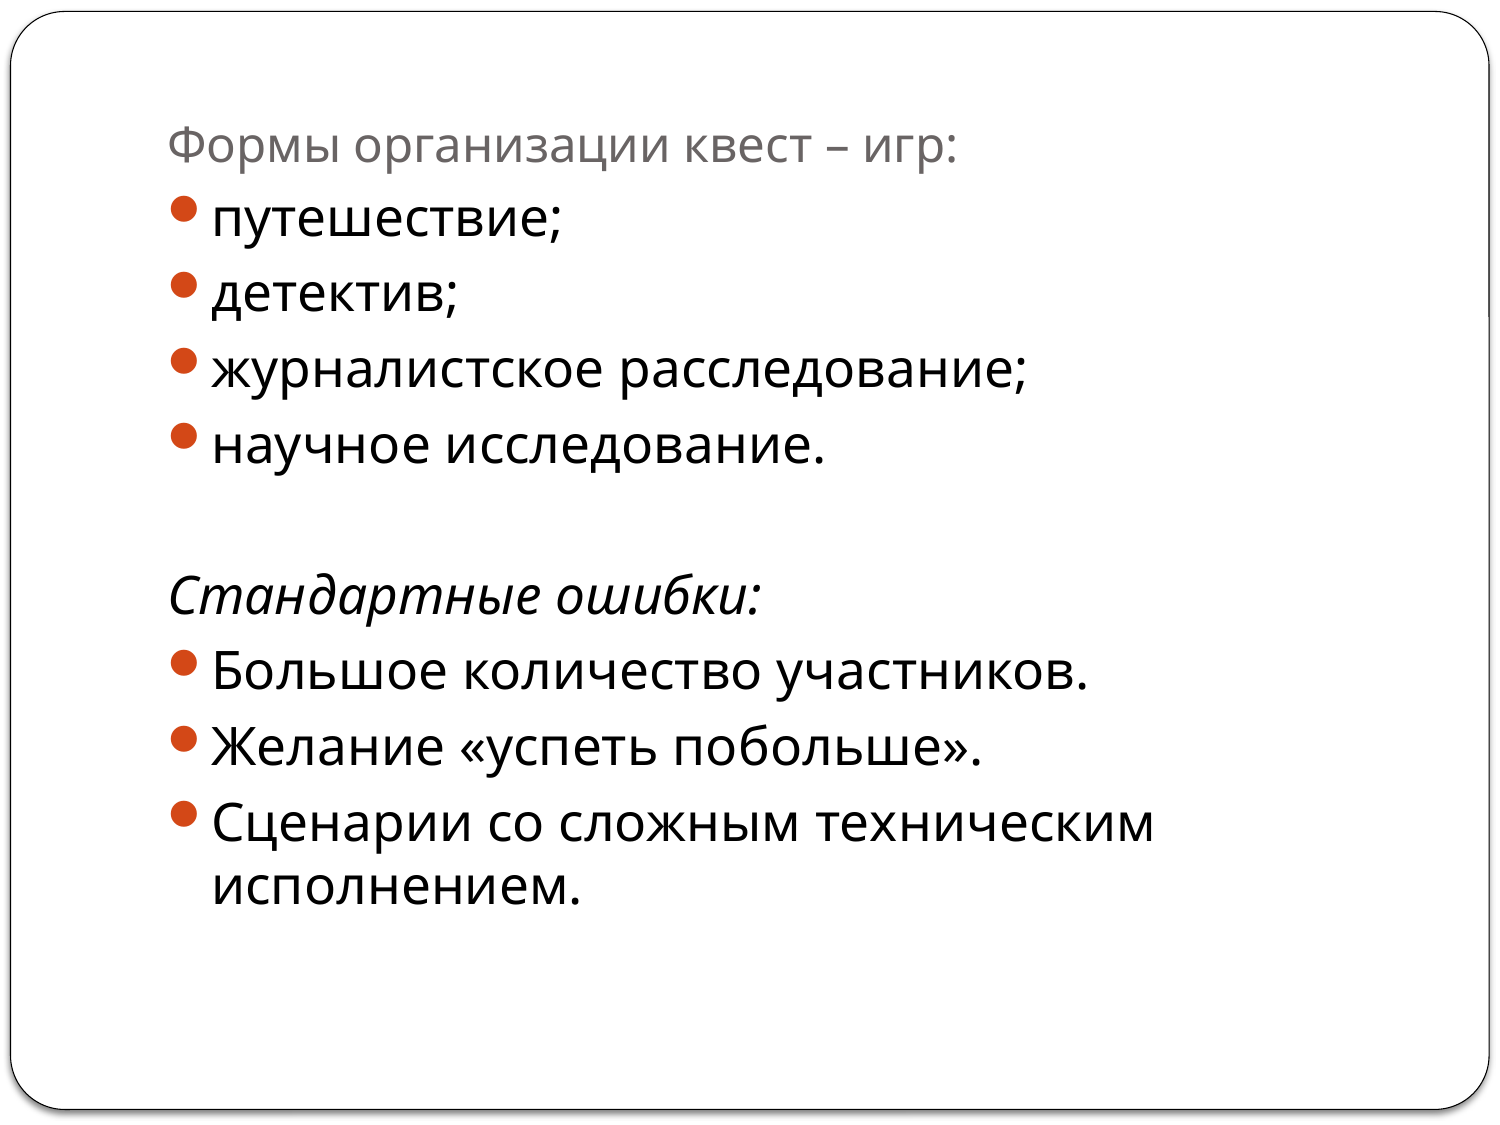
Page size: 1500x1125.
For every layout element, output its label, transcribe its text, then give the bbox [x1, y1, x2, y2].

title Формы организации квест – игр: [152, 105, 1428, 175]
list путешествие; детектив; журналистское расследование; научное исследование. Стандартные ошибки: Большое количество участников. Желание «успеть побольше». Сценарии со сложным техническим исполнением. [152, 175, 1428, 926]
